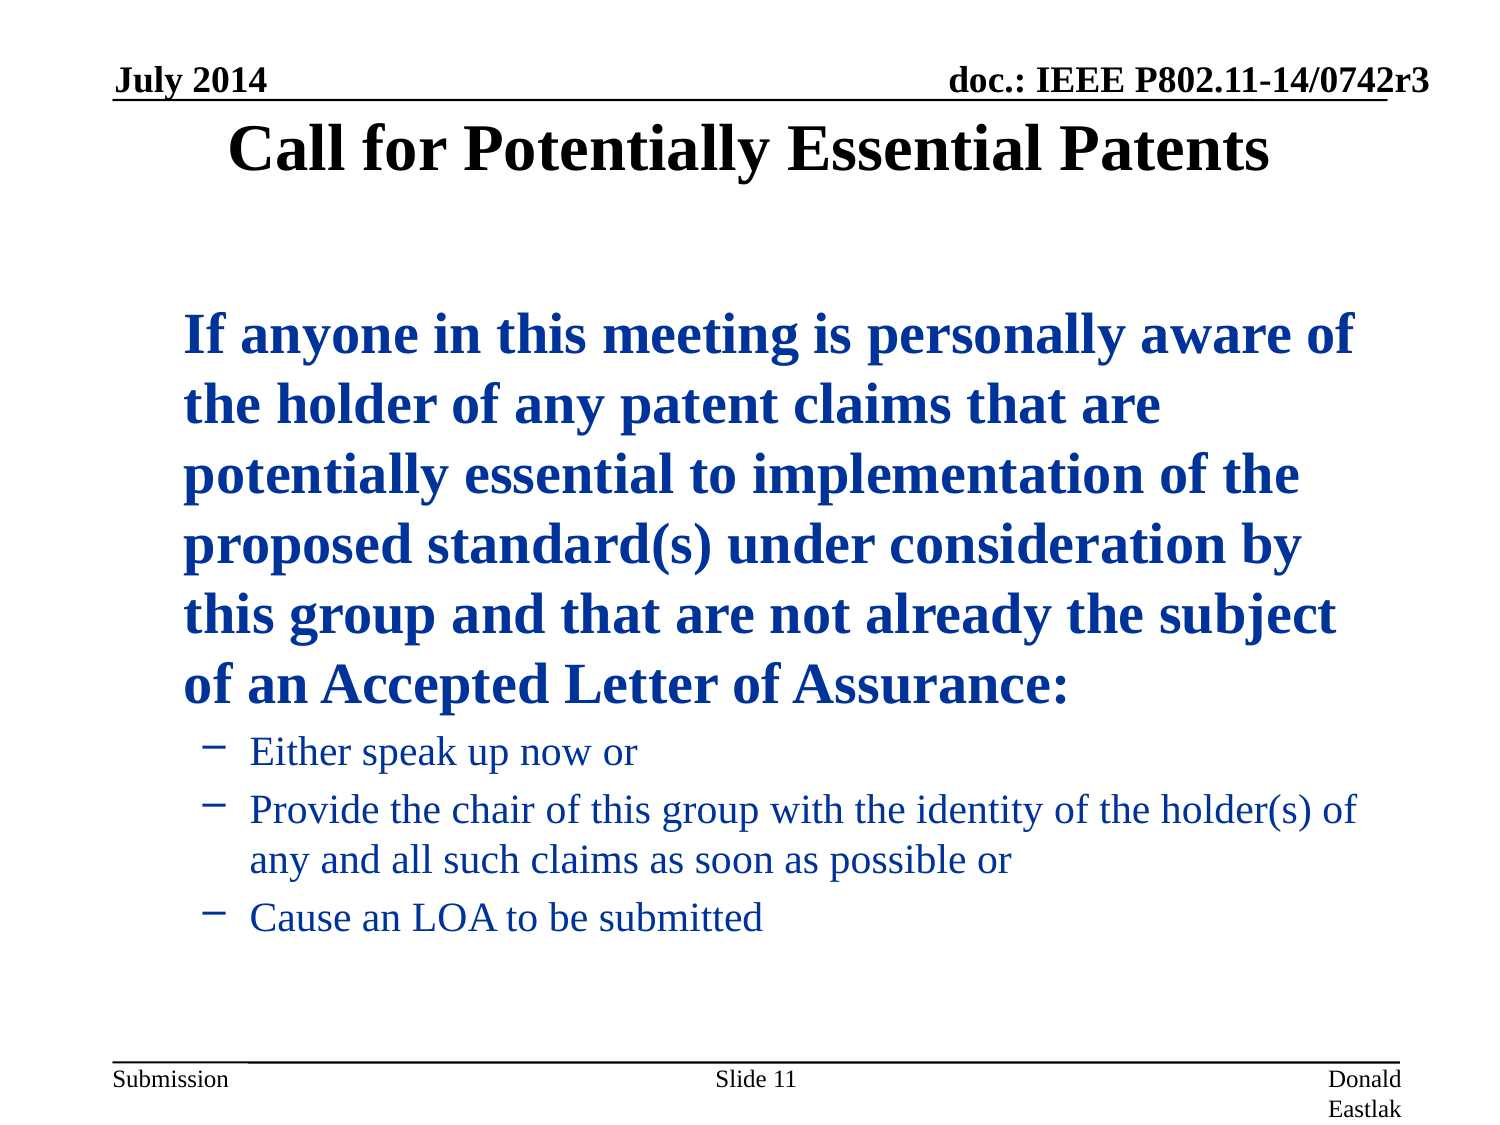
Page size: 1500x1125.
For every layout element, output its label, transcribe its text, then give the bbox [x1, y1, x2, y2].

list If anyone in this meeting is personally aware of the holder of any patent claims that are potentially essential to implementation of the proposed standard(s) under consideration by this group and that are not already the subject of an Accepted Letter of Assurance: Either speak up now or Provide the chair of this group with the identity of the holder(s) of any and all such claims as soon as possible or Cause an LOA to be submitted [112, 287, 1388, 963]
slide_number Slide 11 [712, 1062, 800, 1093]
title Call for Potentially Essential Patents [75, 50, 1425, 238]
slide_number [114, 54, 290, 100]
footer Donald Eastlake 3rd, Huawei Technologies [1325, 1062, 1402, 1093]
